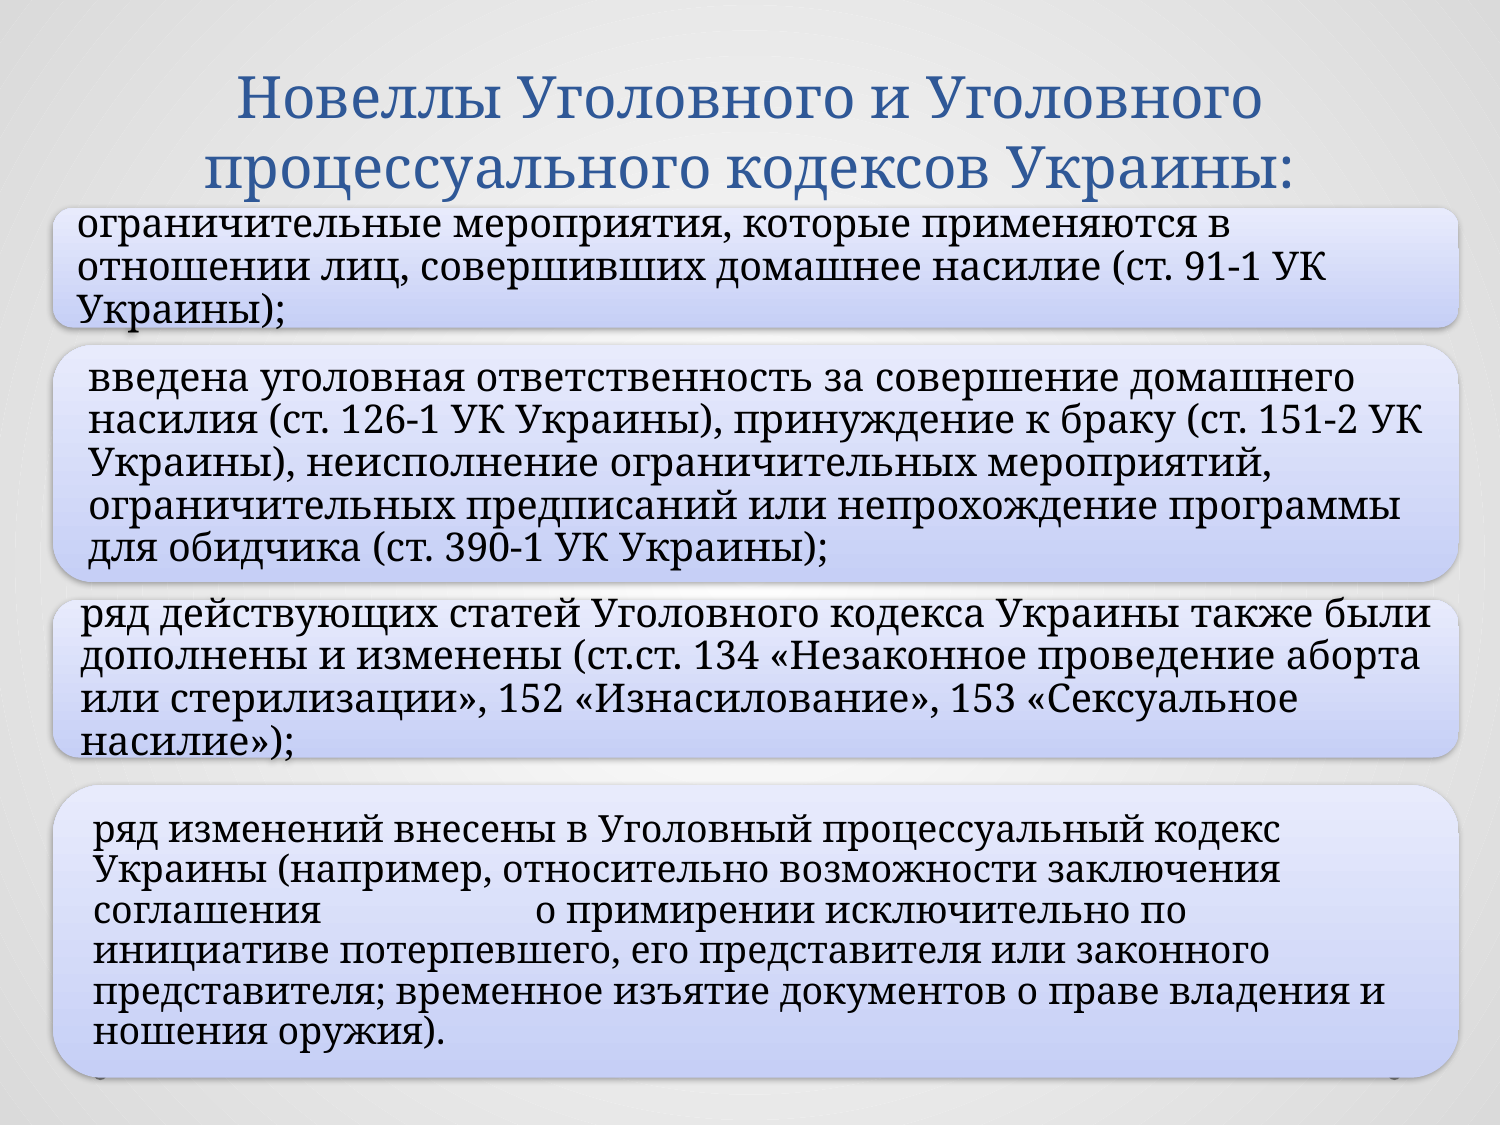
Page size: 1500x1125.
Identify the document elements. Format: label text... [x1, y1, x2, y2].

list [52, 207, 1459, 1083]
title Новеллы Уголовного и Уголовного процессуального кодексов Украины: [75, 42, 1425, 205]
